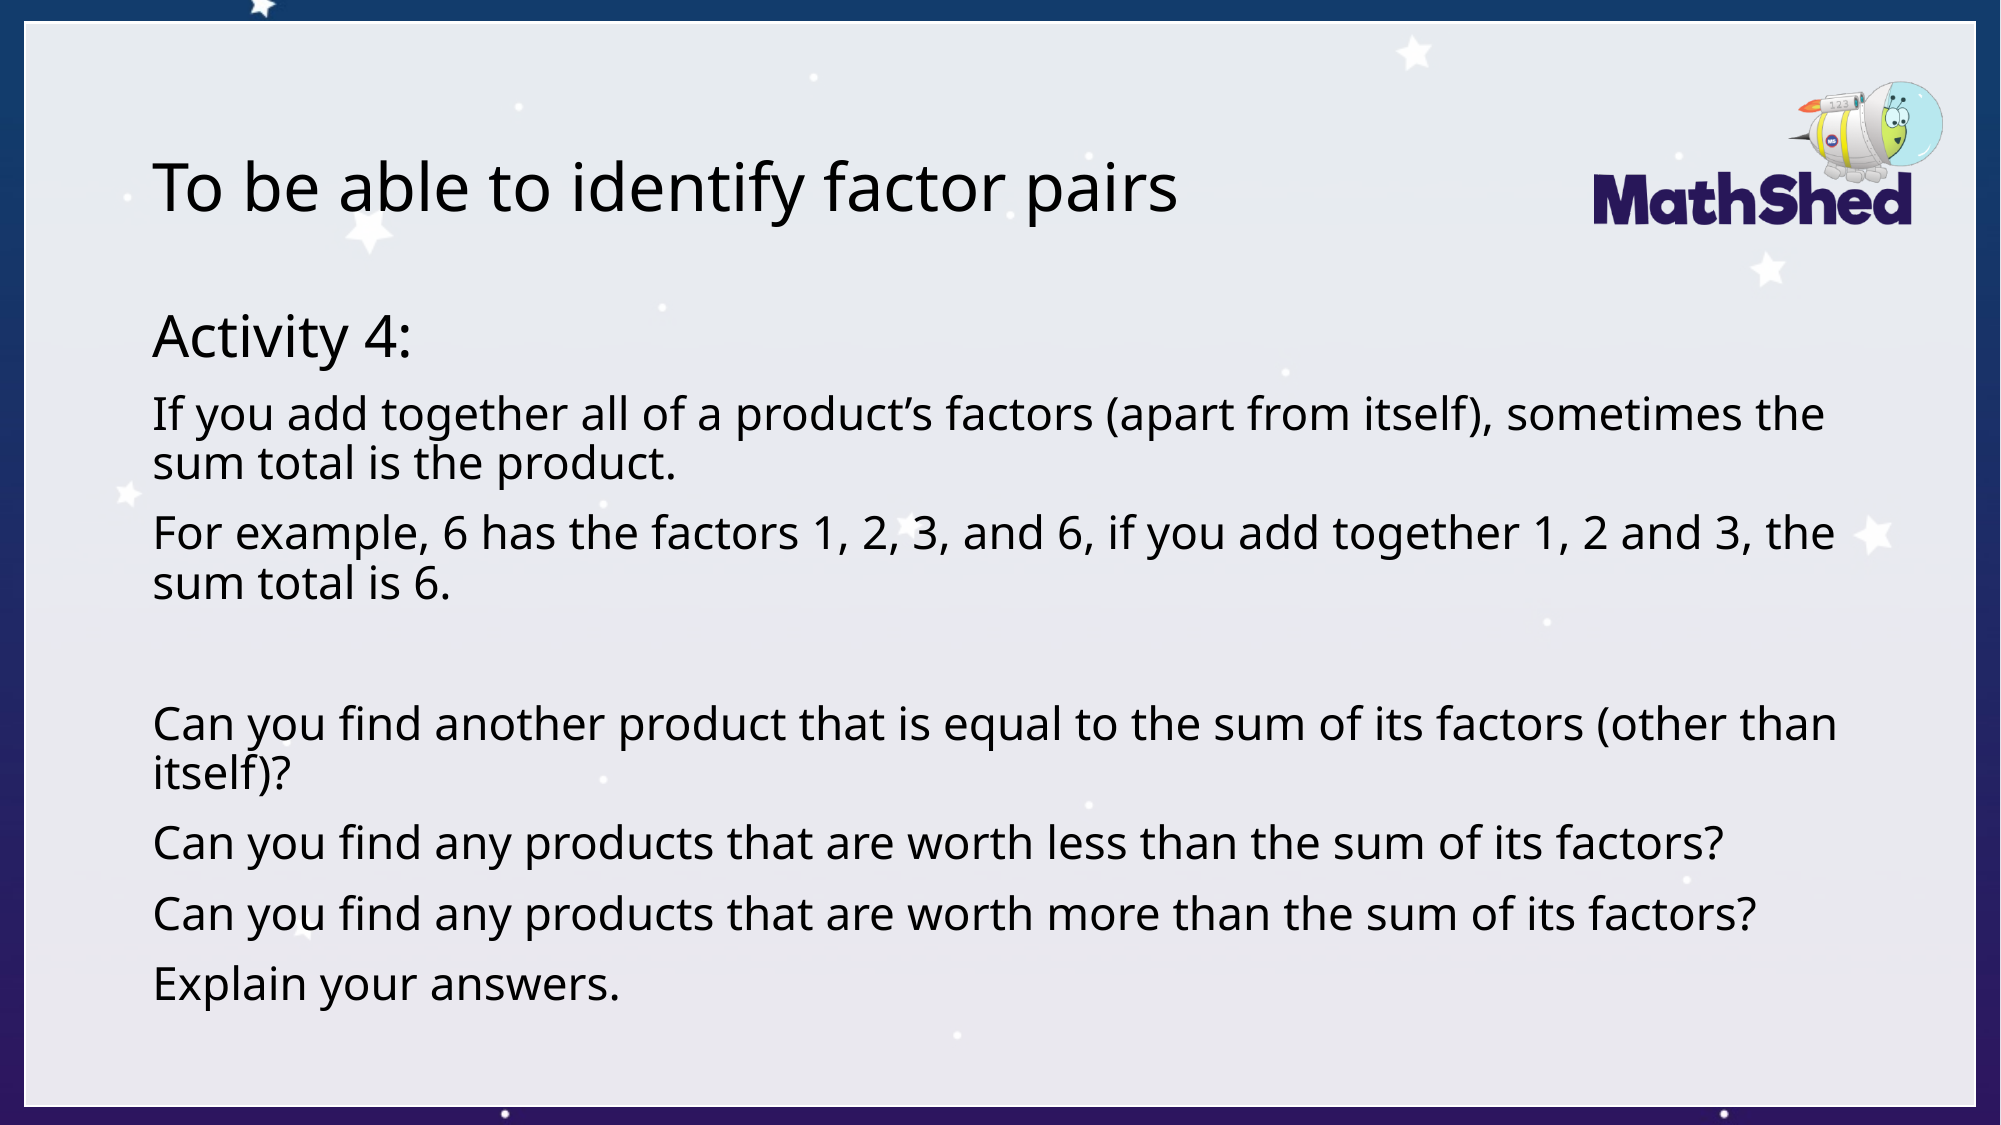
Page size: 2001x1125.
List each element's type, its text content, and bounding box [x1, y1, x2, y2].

list Activity 4: If you add together all of a product’s factors (apart from itself), sometimes the sum total is the product. For example, 6 has the factors 1, 2, 3, and 6, if you add together 1, 2 and 3, the sum total is 6. Can you find another product that is equal to the sum of its factors (other than itself)? Can you find any products that are worth less than the sum of its factors? Can you find any products that are worth more than the sum of its factors? Explain your answers. [137, 299, 1942, 1014]
title To be able to identify factor pairs [137, 81, 1578, 299]
picture [0, 0, 2001, 1125]
